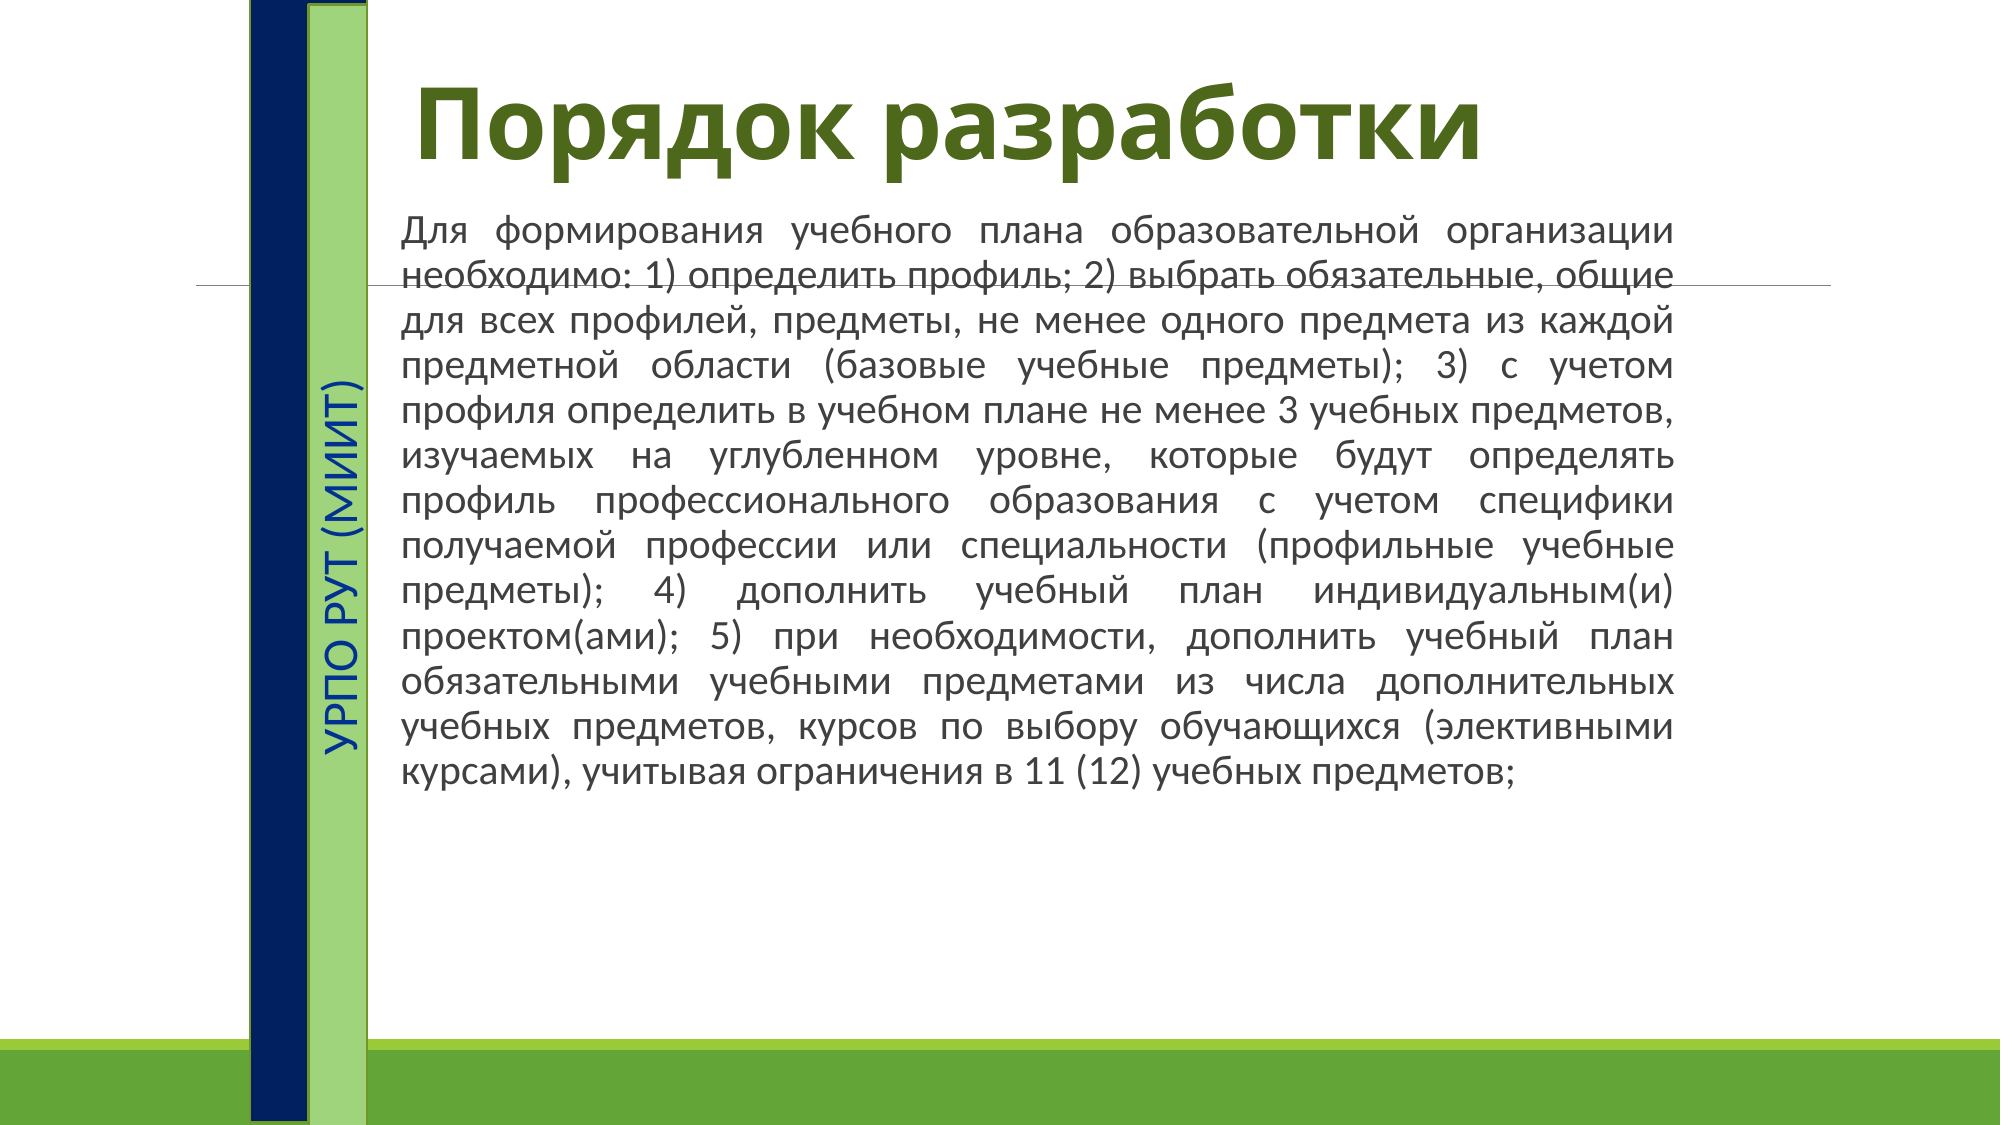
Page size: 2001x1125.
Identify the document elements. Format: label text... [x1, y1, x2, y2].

text_box УРПО РУТ (МИИТ) [307, 3, 368, 1125]
title Порядок разработки [397, 24, 1721, 188]
text_box [249, 0, 368, 1123]
list Для формирования учебного плана образовательной организации необходимо: 1) определить профиль; 2) выбрать обязательные, общие для всех профилей, предметы, не менее одного предмета из каждой предметной области (базовые учебные предметы); 3) с учетом профиля определить в учебном плане не менее 3 учебных предметов, изучаемых на углубленном уровне, которые будут определять профиль профессионального образования с учетом специфики получаемой профессии или специальности (профильные учебные предметы); 4) дополнить учебный план индивидуальным(и) проектом(ами); 5) при необходимости, дополнить учебный план обязательными учебными предметами из числа дополнительных учебных предметов, курсов по выбору обучающихся (элективными курсами), учитывая ограничения в 11 (12) учебных предметов; [385, 200, 1675, 1010]
